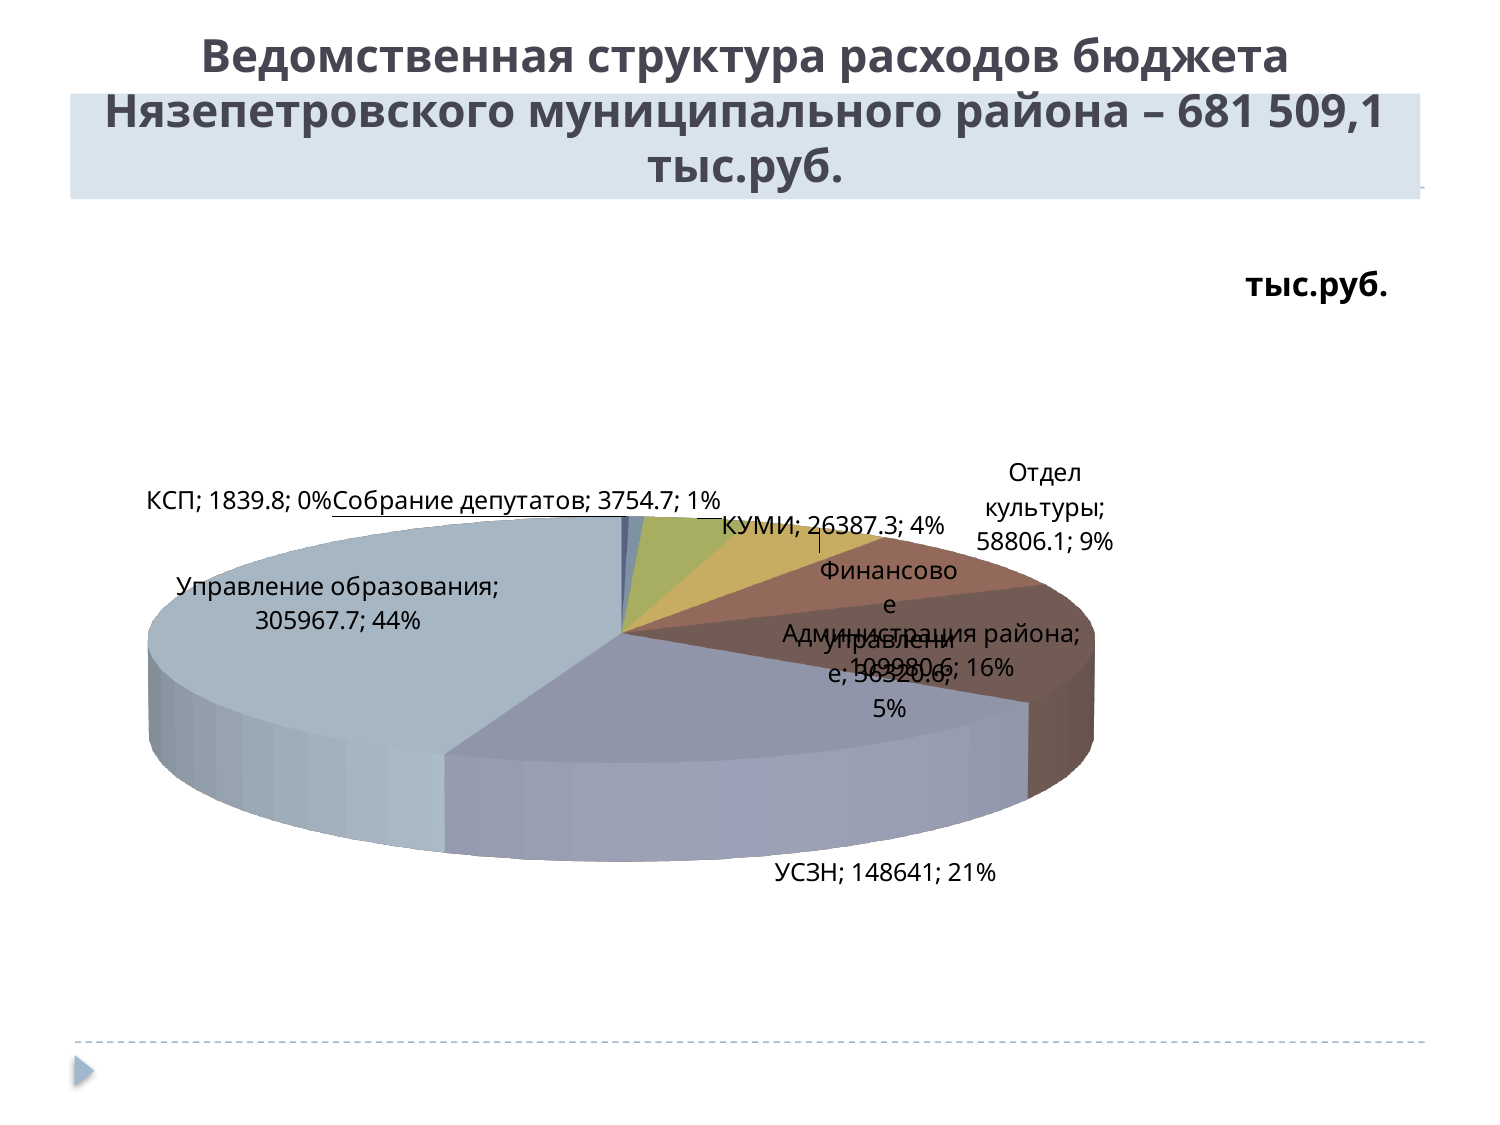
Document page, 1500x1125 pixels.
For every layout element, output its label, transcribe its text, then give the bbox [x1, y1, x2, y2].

chart [93, 304, 1432, 1043]
title Ведомственная структура расходов бюджета Нязепетровского муниципального района – 681 509,1 тыс.руб. [70, 93, 1421, 200]
text_box тыс.руб. [1230, 210, 1453, 311]
